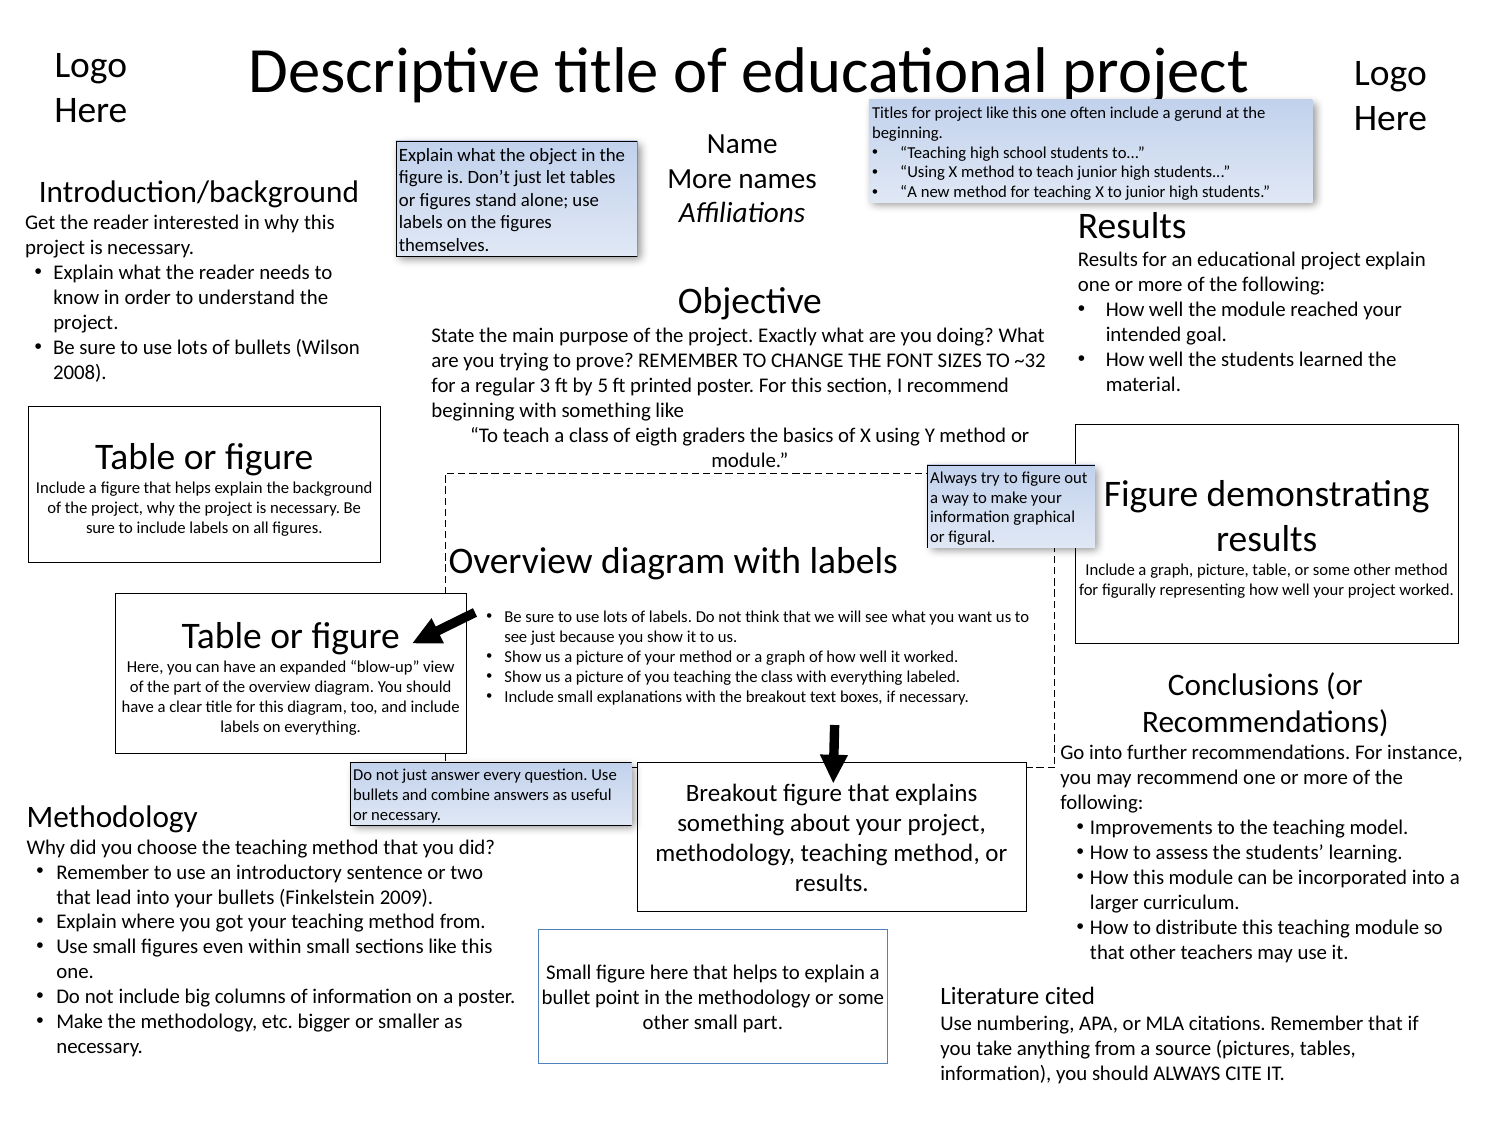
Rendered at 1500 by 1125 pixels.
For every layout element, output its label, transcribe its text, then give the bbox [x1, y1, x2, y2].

text_box Objective State the main purpose of the project. Exactly what are you doing? What are you trying to prove? REMEMBER TO CHANGE THE FONT SIZES TO ~32 for a regular 3 ft by 5 ft printed poster. For this section, I recommend beginning with something like “To teach a class of eigth graders the basics of X using Y method or module.” [428, 274, 1072, 473]
text_box Results Results for an educational project explain one or more of the following: How well the module reached your intended goal. How well the students learned the material. [1074, 199, 1455, 423]
text_box Explain what the object in the figure is. Don’t just let tables or figures stand alone; use labels on the figures themselves. [395, 140, 638, 257]
text_box Name More names Affiliations [380, 122, 1074, 231]
text_box Methodology Why did you choose the teaching method that you did? Remember to use an introductory sentence or two that lead into your bullets (Finkelstein 2009). Explain where you got your teaching method from. Use small figures even within small sections like this one. Do not include big columns of information on a poster. Make the methodology, etc. bigger or smaller as necessary. [23, 794, 525, 1060]
text_box Overview diagram with labels Be sure to use lots of labels. Do not think that we will see what you want us to see just because you show it to us. Show us a picture of your method or a graph of how well it worked. Show us a picture of you teaching the class with everything labeled. Include small explanations with the breakout text boxes, if necessary. [445, 473, 1055, 768]
text_box Breakout figure that explains something about your project, methodology, teaching method, or results. [637, 762, 1027, 912]
text_box Introduction/background Get the reader interested in why this project is necessary. Explain what the reader needs to know in order to understand the project. Be sure to use lots of bullets (Wilson 2008). [22, 169, 377, 386]
text_box Conclusions (or Recommendations) Go into further recommendations. For instance, you may recommend one or more of the following: Improvements to the teaching model. How to assess the students’ learning. How this module can be incorporated into a larger curriculum. How to distribute this teaching module so that other teachers may use it. [1057, 662, 1474, 966]
text_box Always try to figure out a way to make your information graphical or figural. [927, 464, 1095, 548]
text_box Titles for project like this one often include a gerund at the beginning. “Teaching high school students to...” “Using X method to teach junior high students...” “A new method for teaching X to junior high students.” [868, 99, 1313, 203]
text_box Descriptive title of educational project [184, 20, 1313, 144]
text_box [412, 612, 476, 644]
text_box Small figure here that helps to explain a bullet point in the methodology or some other small part. [538, 929, 888, 1064]
text_box Logo Here [33, 38, 149, 132]
text_box Table or figure Include a figure that helps explain the background of the project, why the project is necessary. Be sure to include labels on all figures. [28, 406, 381, 563]
text_box Do not just answer every question. Use bullets and combine answers as useful or necessary. [350, 762, 632, 826]
text_box Table or figure Here, you can have an expanded “blow-up” view of the part of the overview diagram. You should have a clear title for this diagram, too, and include labels on everything. [115, 593, 467, 754]
text_box Logo Here [1333, 46, 1448, 140]
text_box Figure demonstrating results Include a graph, picture, table, or some other method for figurally representing how well your project worked. [1075, 424, 1459, 644]
text_box Literature cited Use numbering, APA, or MLA citations. Remember that if you take anything from a source (pictures, tables, information), you should ALWAYS CITE IT. [937, 978, 1430, 1124]
